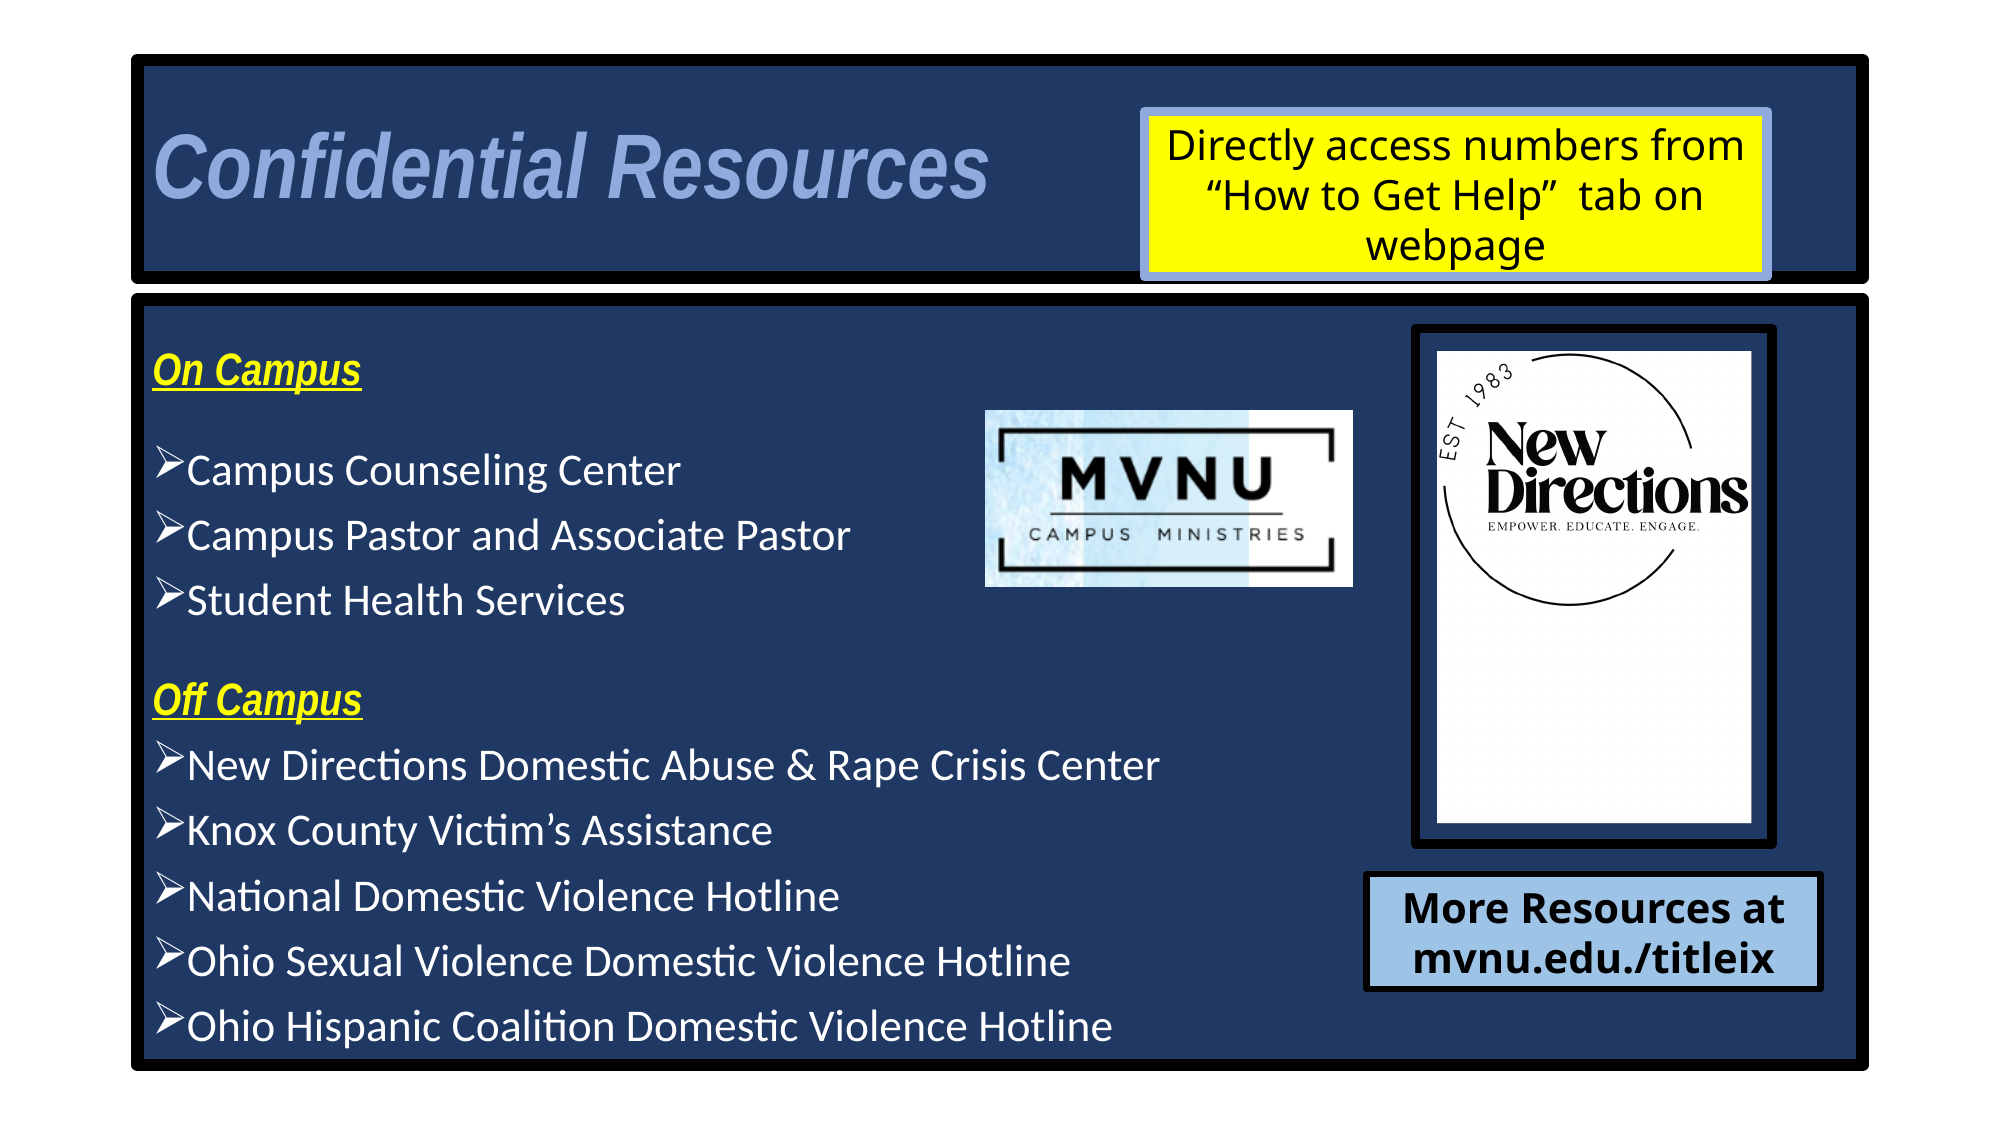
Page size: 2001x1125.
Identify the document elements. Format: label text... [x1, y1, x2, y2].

text_box More Resources at mvnu.edu./titleix [1366, 874, 1821, 989]
title Confidential Resources [137, 59, 1863, 278]
picture [985, 410, 1353, 587]
list On Campus Campus Counseling Center Campus Pastor and Associate Pastor Student Health Services Off Campus New Directions Domestic Abuse & Rape Crisis Center Knox County Victim’s Assistance National Domestic Violence Hotline Ohio Sexual Violence Domestic Violence Hotline Ohio Hispanic Coalition Domestic Violence Hotline [137, 299, 1863, 1066]
picture [1419, 332, 1768, 840]
text_box Directly access numbers from “How to Get Help” tab on webpage [1144, 111, 1768, 277]
